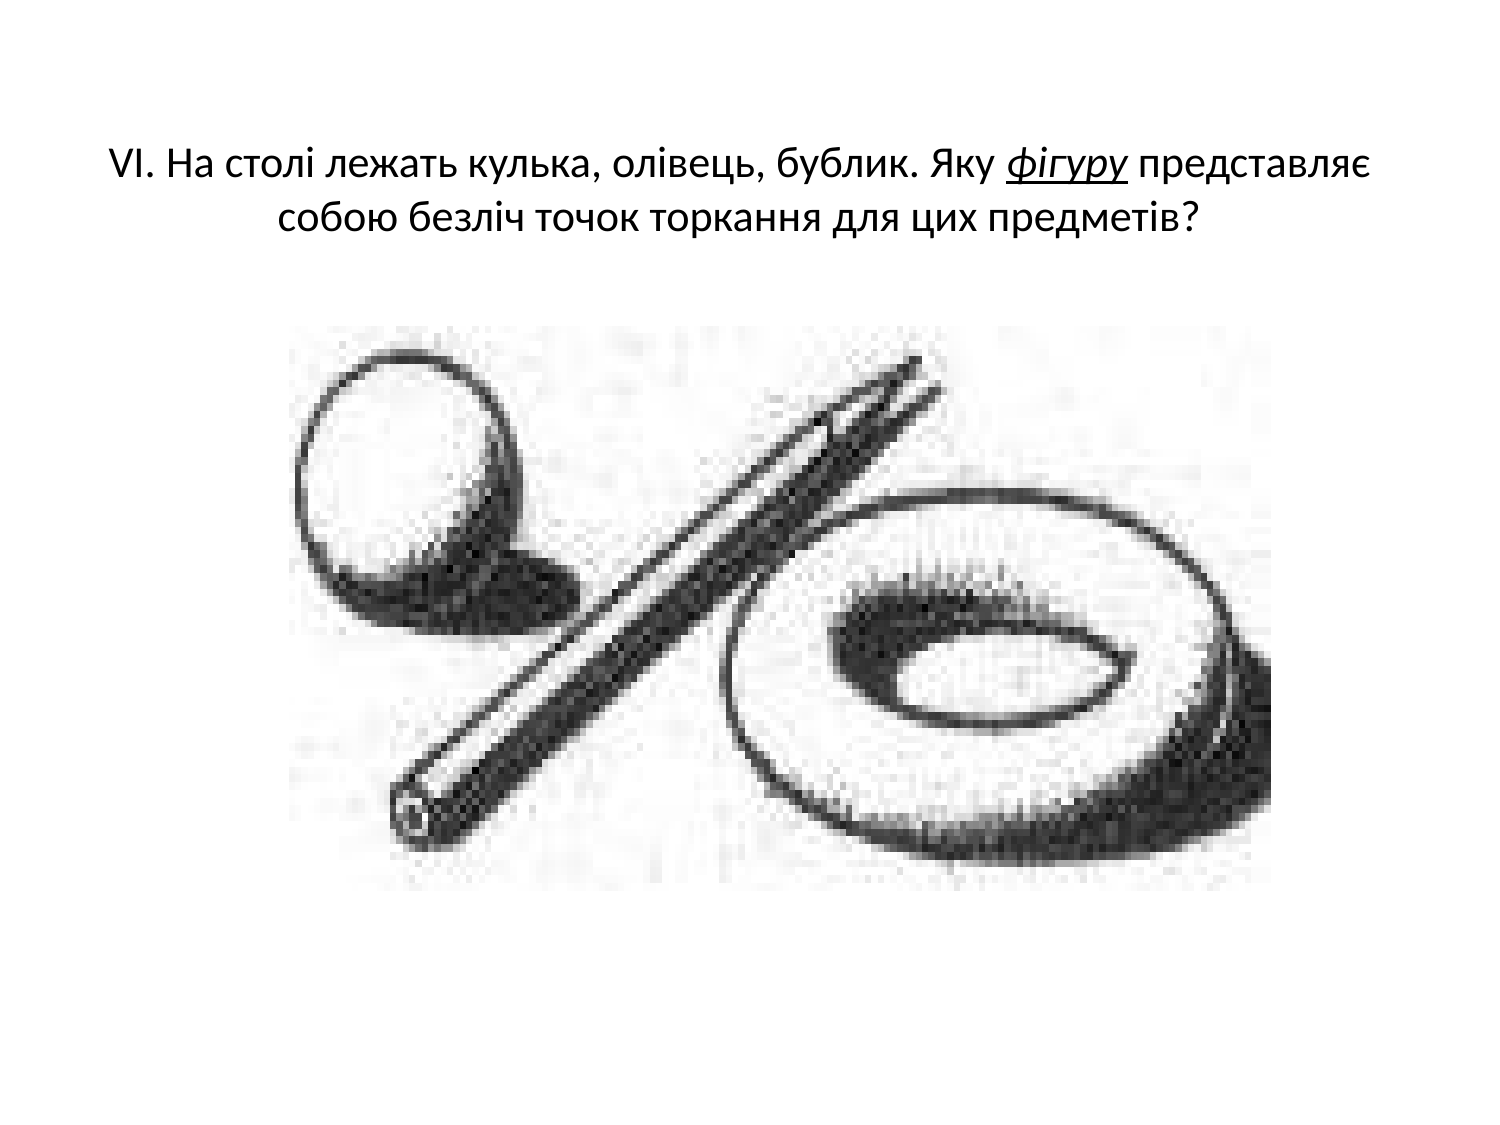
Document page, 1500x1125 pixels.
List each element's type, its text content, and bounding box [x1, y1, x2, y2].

title VІ. На столі лежать кулька, олівець, бублик. Яку фігуру представляє собою безліч точок торкання для цих предметів? [64, 125, 1415, 313]
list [289, 326, 1274, 894]
